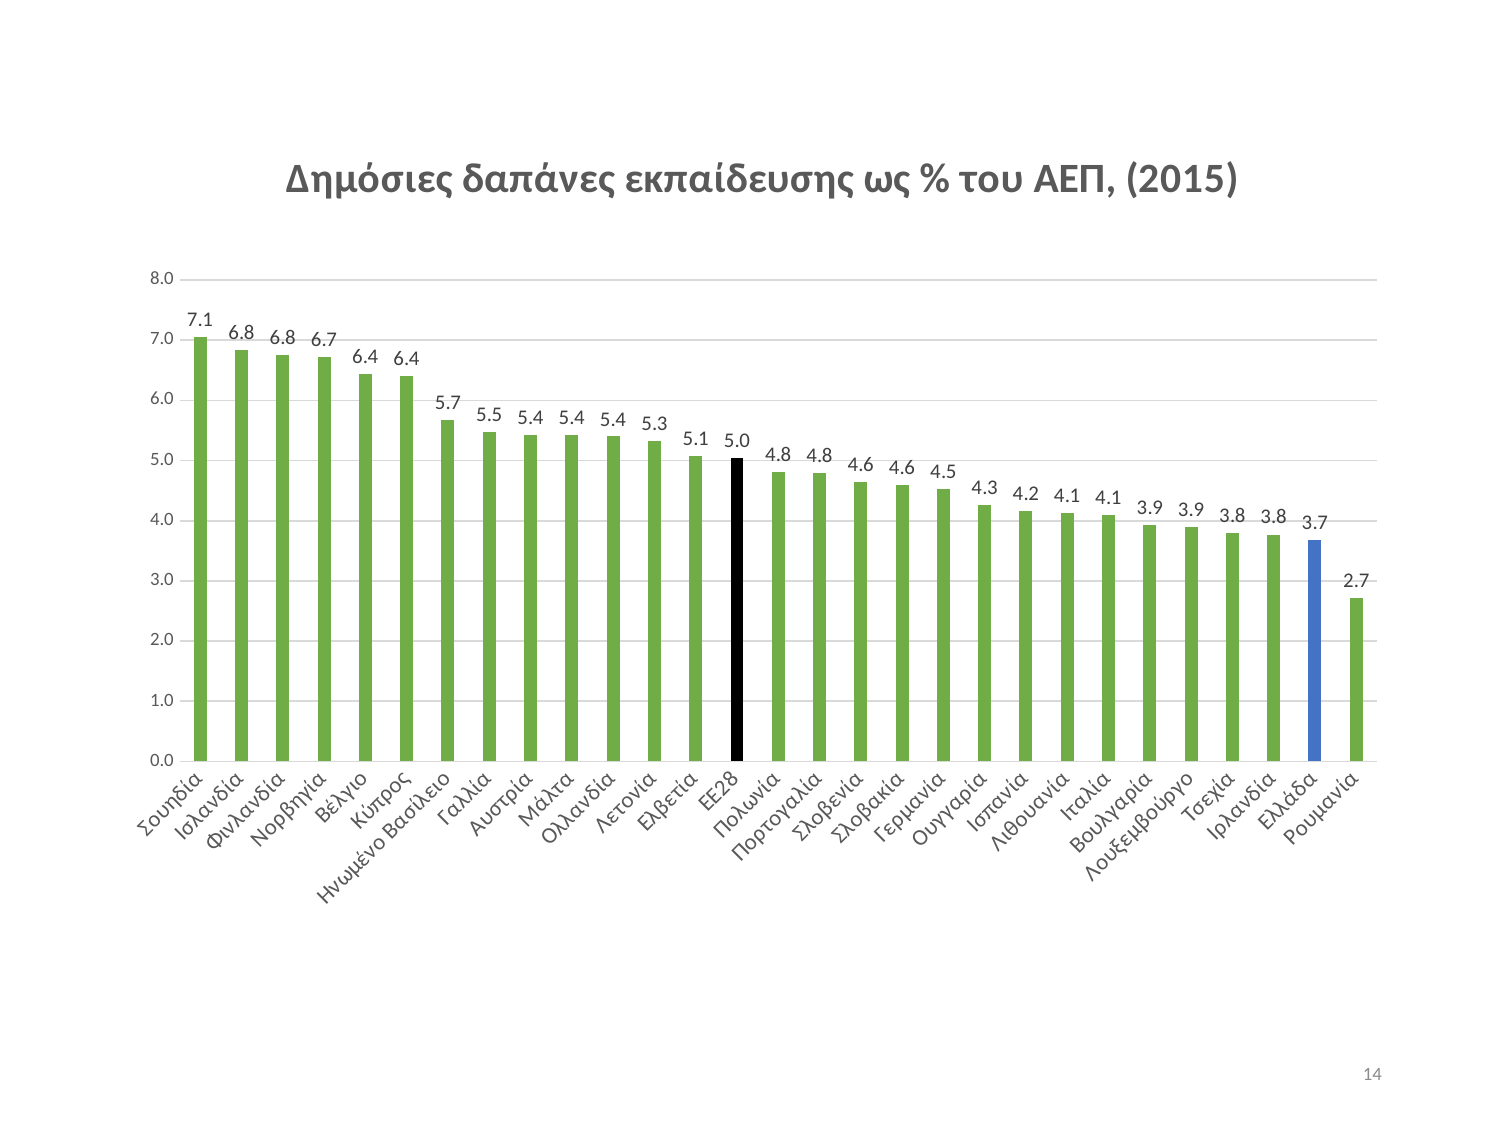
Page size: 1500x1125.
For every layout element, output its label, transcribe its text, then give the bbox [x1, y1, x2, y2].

chart [124, 124, 1400, 938]
slide_number 14 [1059, 1042, 1397, 1103]
